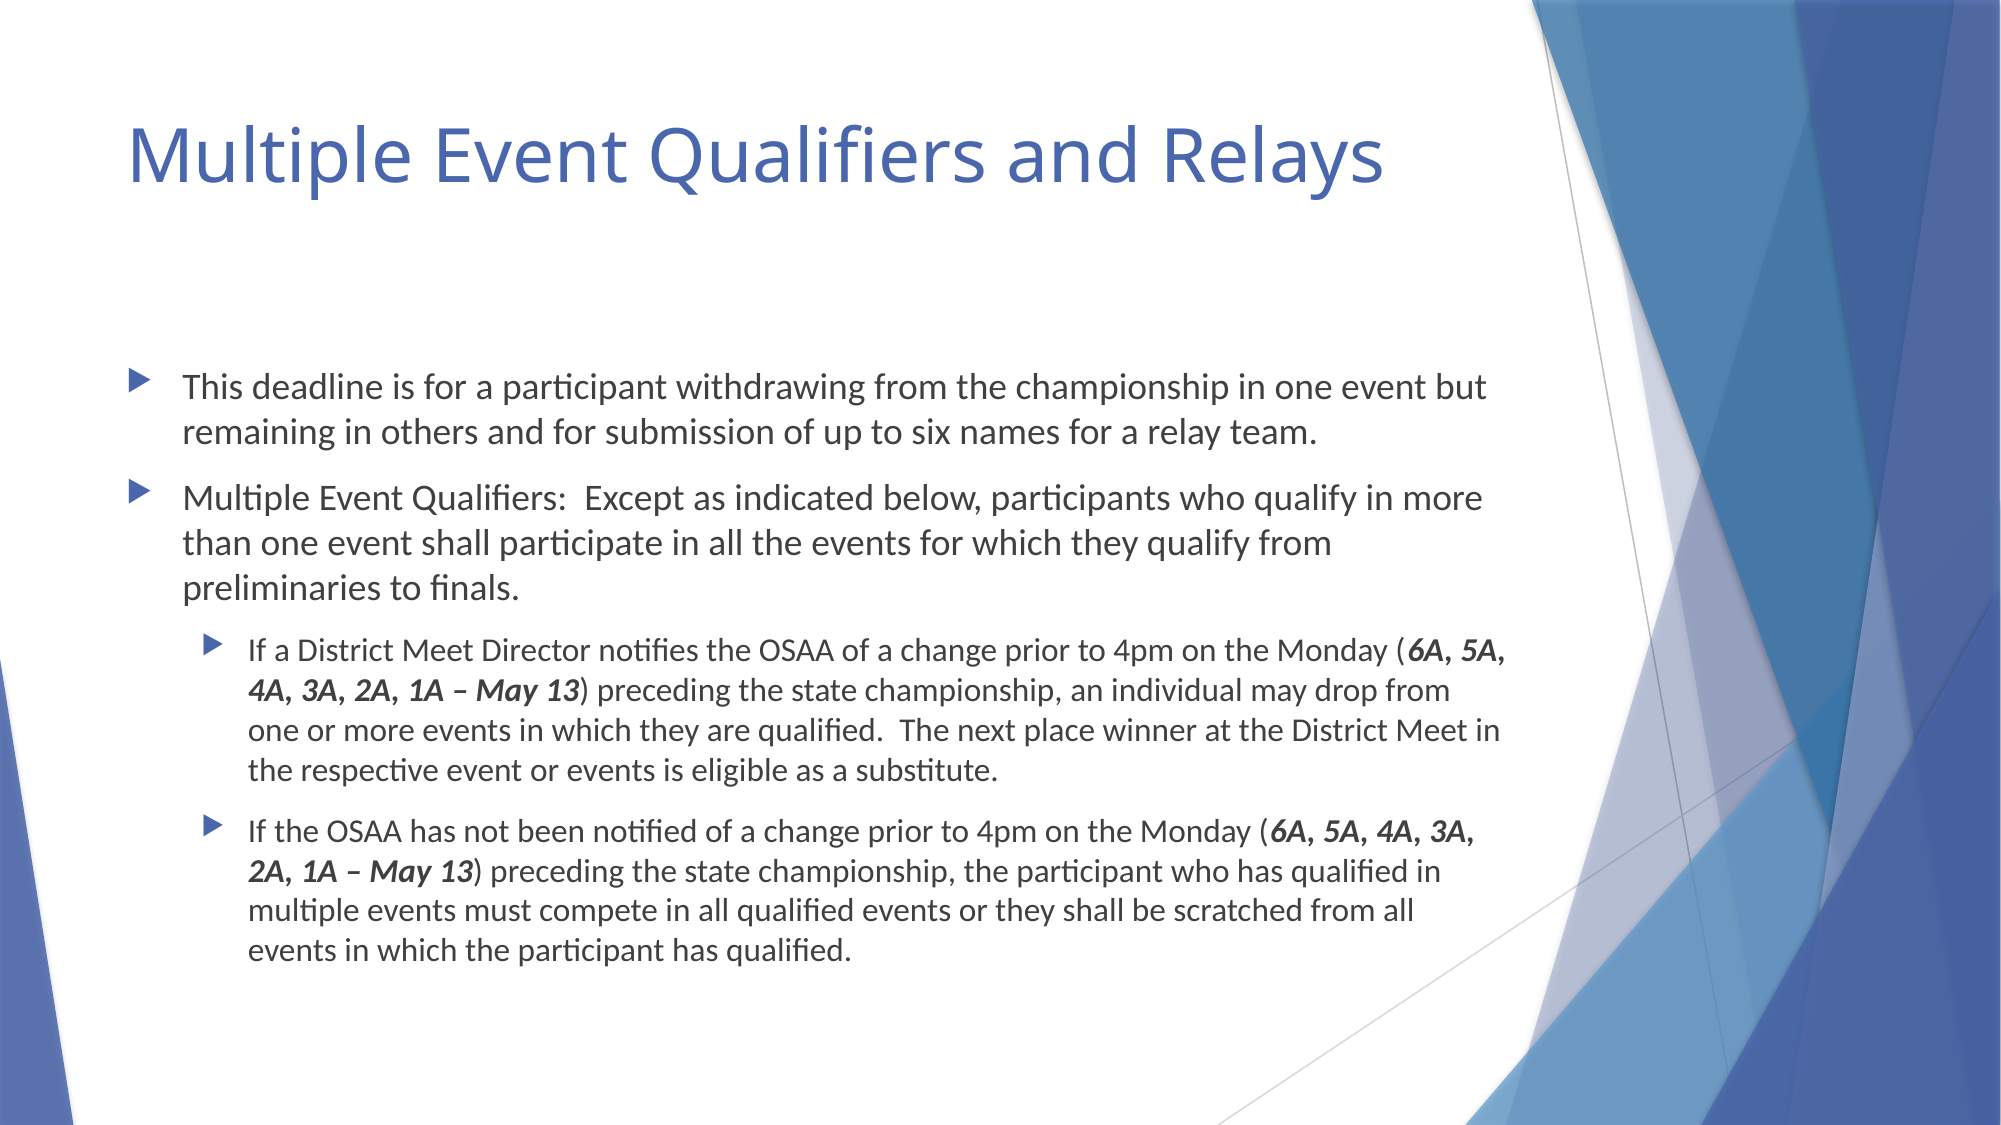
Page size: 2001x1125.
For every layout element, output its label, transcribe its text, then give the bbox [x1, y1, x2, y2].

title Multiple Event Qualifiers and Relays [111, 99, 1522, 317]
list This deadline is for a participant withdrawing from the championship in one event but remaining in others and for submission of up to six names for a relay team. Multiple Event Qualifiers: Except as indicated below, participants who qualify in more than one event shall participate in all the events for which they qualify from preliminaries to finals. If a District Meet Director notifies the OSAA of a change prior to 4pm on the Monday (6A, 5A, 4A, 3A, 2A, 1A – May 13) preceding the state championship, an individual may drop from one or more events in which they are qualified. The next place winner at the District Meet in the respective event or events is eligible as a substitute. If the OSAA has not been notified of a change prior to 4pm on the Monday (6A, 5A, 4A, 3A, 2A, 1A – May 13) preceding the state championship, the participant who has qualified in multiple events must compete in all qualified events or they shall be scratched from all events in which the participant has qualified. [111, 354, 1522, 992]
